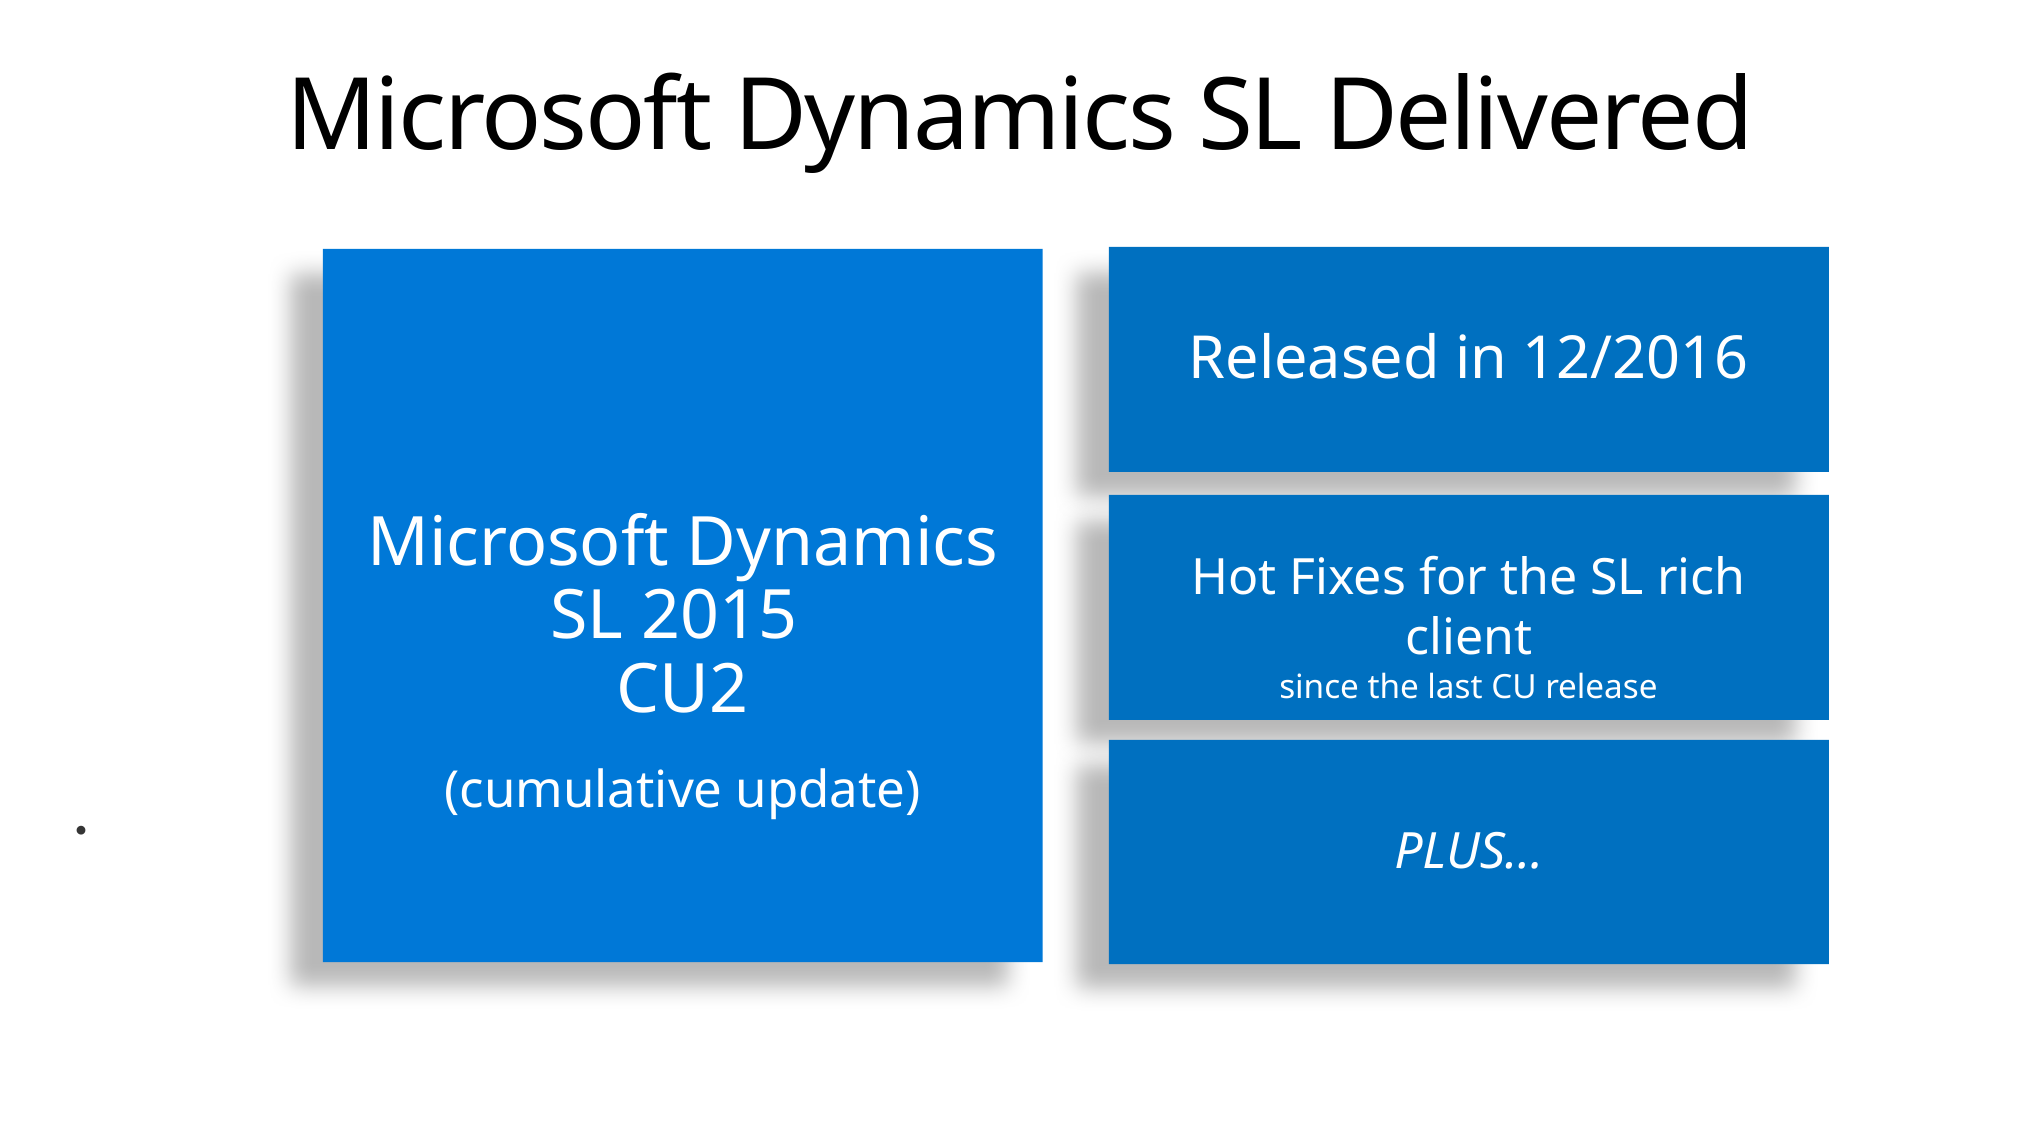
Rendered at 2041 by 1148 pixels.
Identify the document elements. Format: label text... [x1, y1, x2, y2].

text_box Hot Fixes for the SL rich client since the last CU release [1108, 494, 1830, 721]
list [46, 202, 2036, 1059]
title Microsoft Dynamics SL Delivered [45, 48, 1996, 199]
text_box Microsoft Dynamics SL 2015 CU2 (cumulative update) [322, 248, 1043, 963]
text_box Released in 12/2016 [1108, 246, 1830, 473]
text_box PLUS… [1108, 739, 1830, 965]
